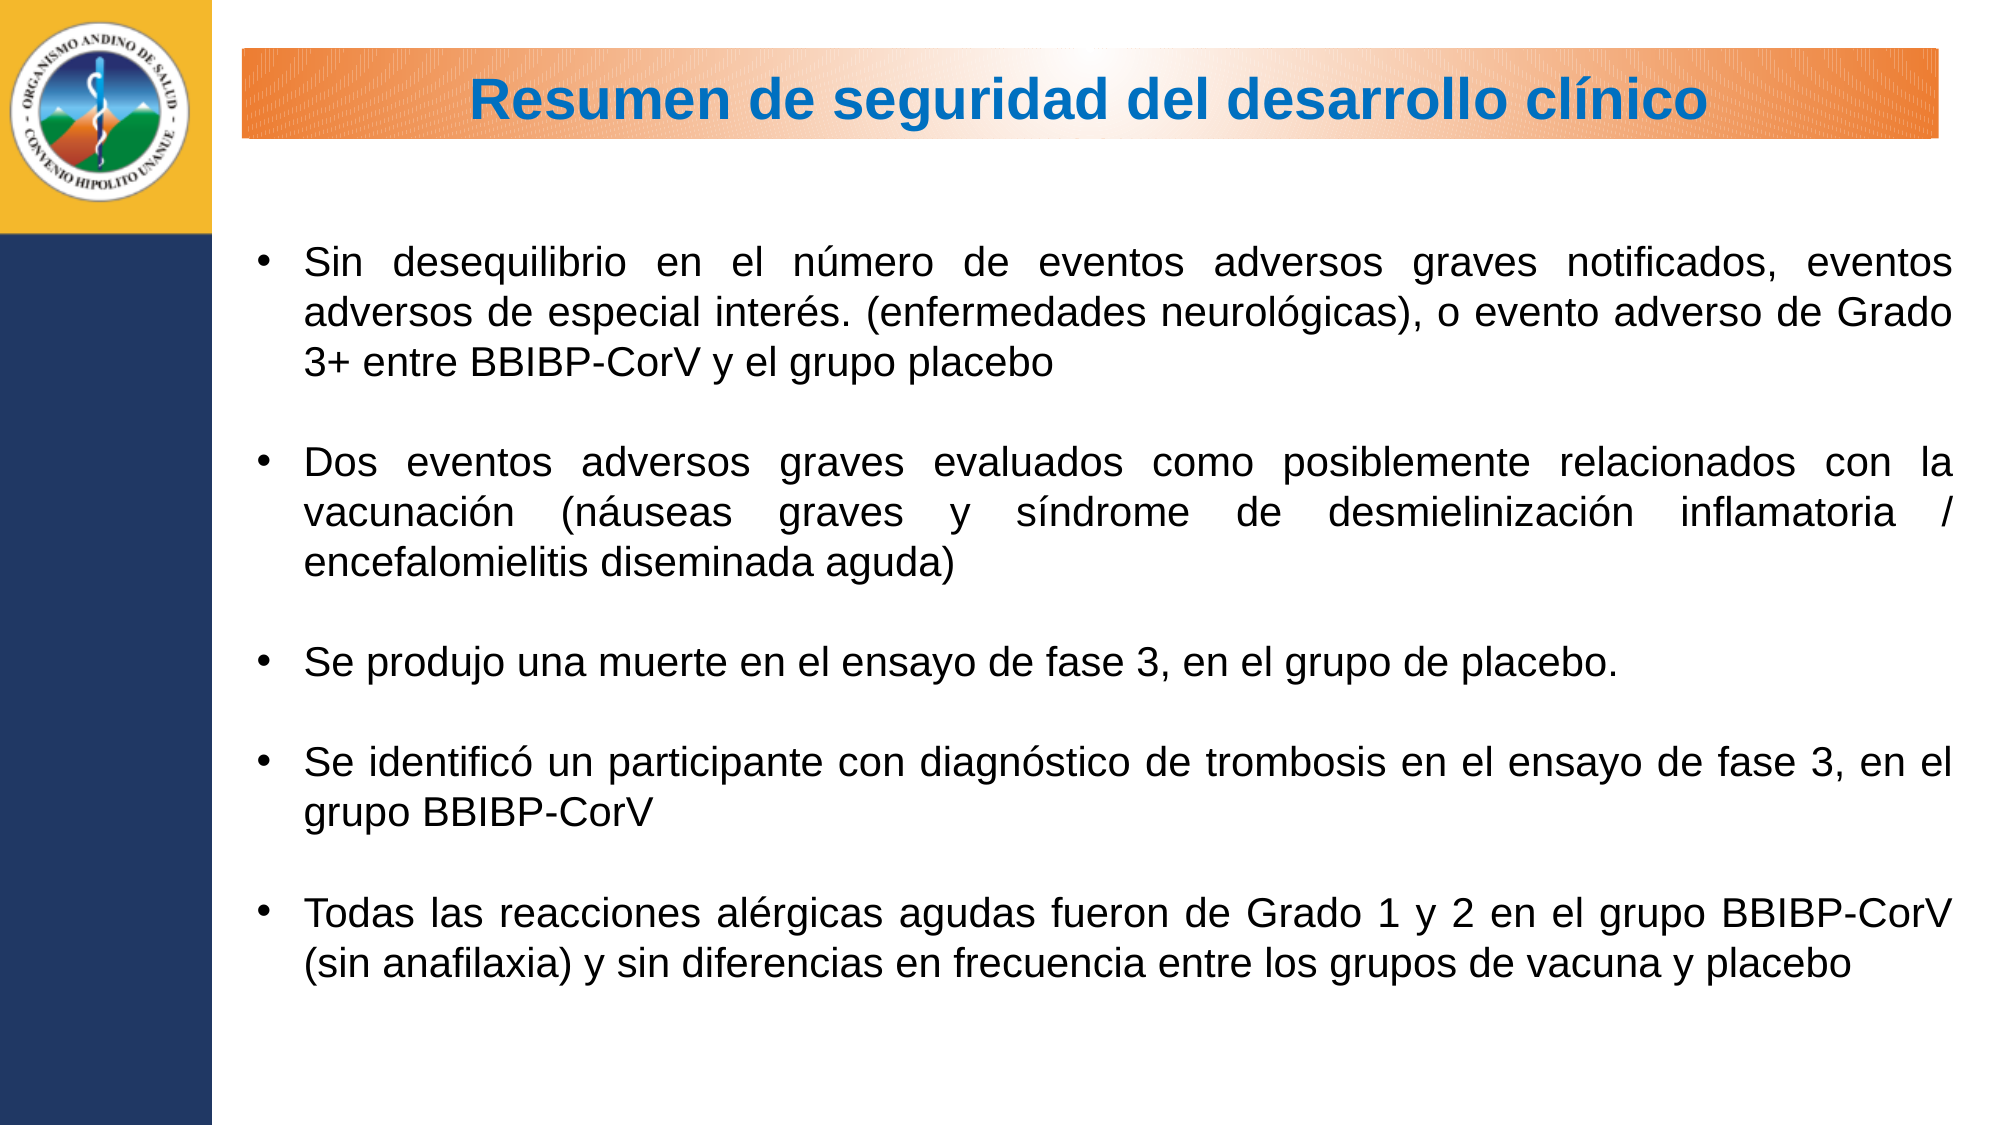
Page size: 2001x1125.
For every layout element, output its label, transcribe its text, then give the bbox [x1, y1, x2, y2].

text_box Resumen de seguridad del desarrollo clínico [241, 48, 1939, 139]
text_box Sin desequilibrio en el número de eventos adversos graves notificados, eventos adversos de especial interés. (enfermedades neurológicas), o evento adverso de Grado 3+ entre BBIBP-CorV y el grupo placebo Dos eventos adversos graves evaluados como posiblemente relacionados con la vacunación (náuseas graves y síndrome de desmielinización inflamatoria / encefalomielitis diseminada aguda) Se produjo una muerte en el ensayo de fase 3, en el grupo de placebo. Se identificó un participante con diagnóstico de trombosis en el ensayo de fase 3, en el grupo BBIBP-CorV Todas las reacciones alérgicas agudas fueron de Grado 1 y 2 en el grupo BBIBP-CorV (sin anafilaxia) y sin diferencias en frecuencia entre los grupos de vacuna y placebo [241, 227, 1969, 993]
picture [0, 0, 212, 1125]
